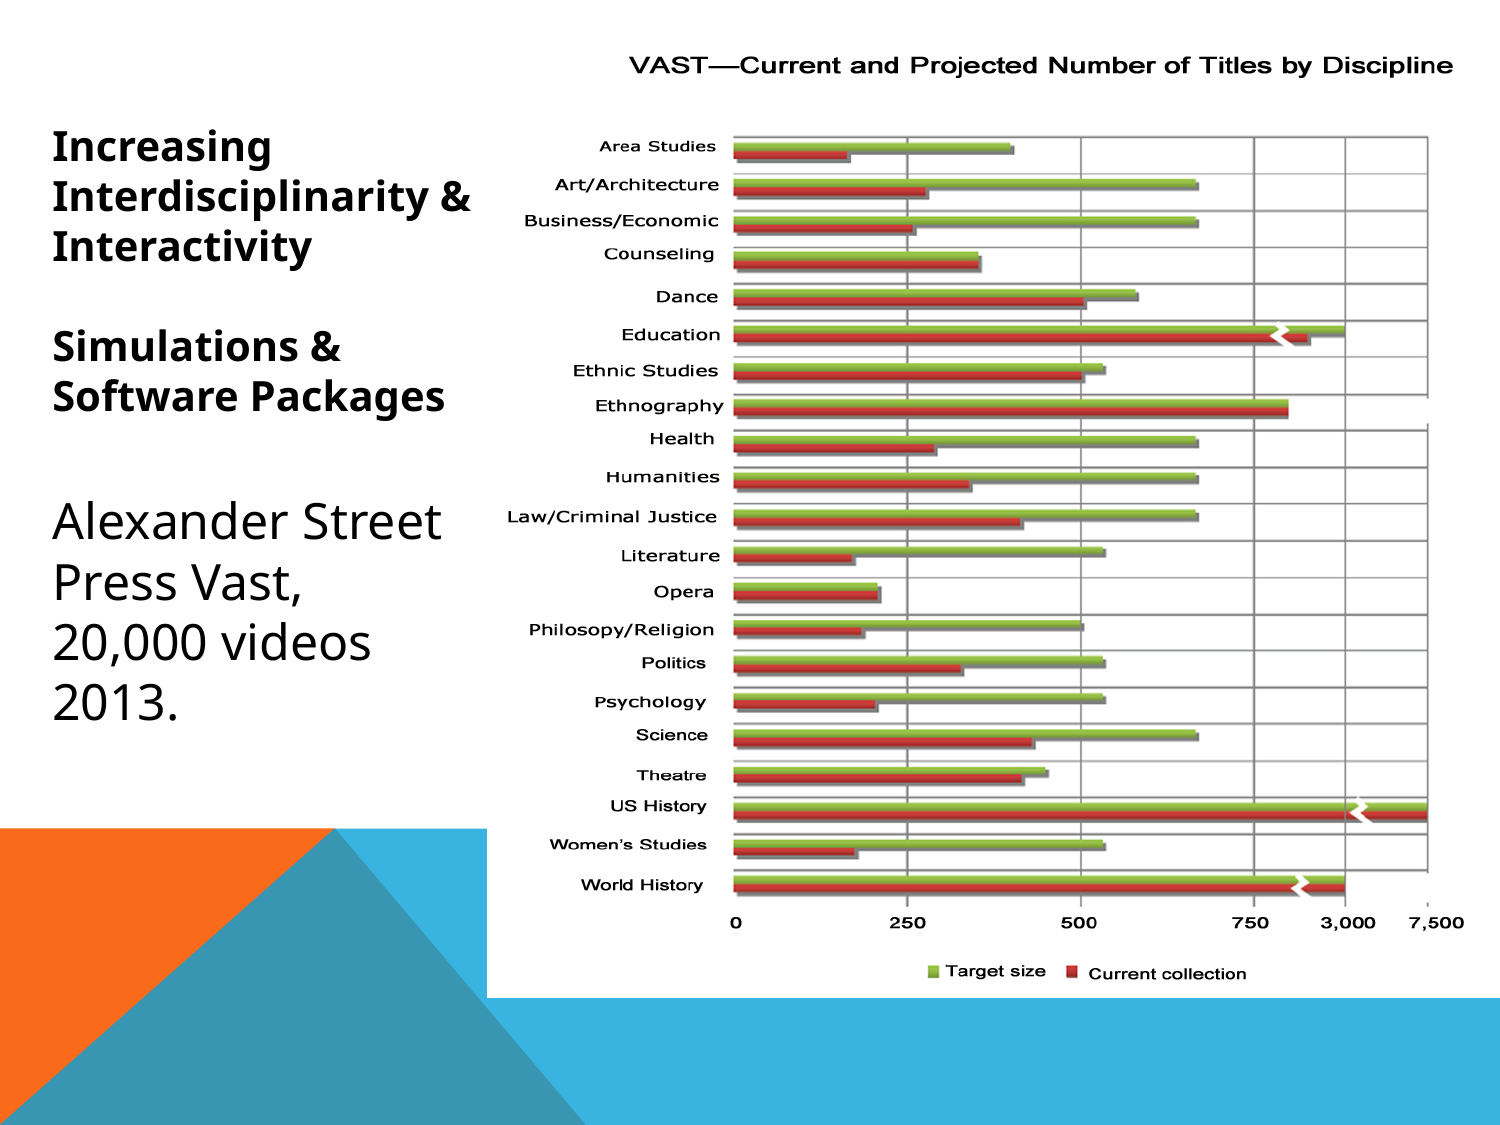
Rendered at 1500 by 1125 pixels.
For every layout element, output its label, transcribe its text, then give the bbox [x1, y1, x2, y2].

text_box Increasing Interdisciplinarity & Interactivity Simulations & Software Packages Alexander Street Press Vast, 20,000 videos 2013. [37, 112, 482, 738]
picture [487, 24, 1500, 998]
